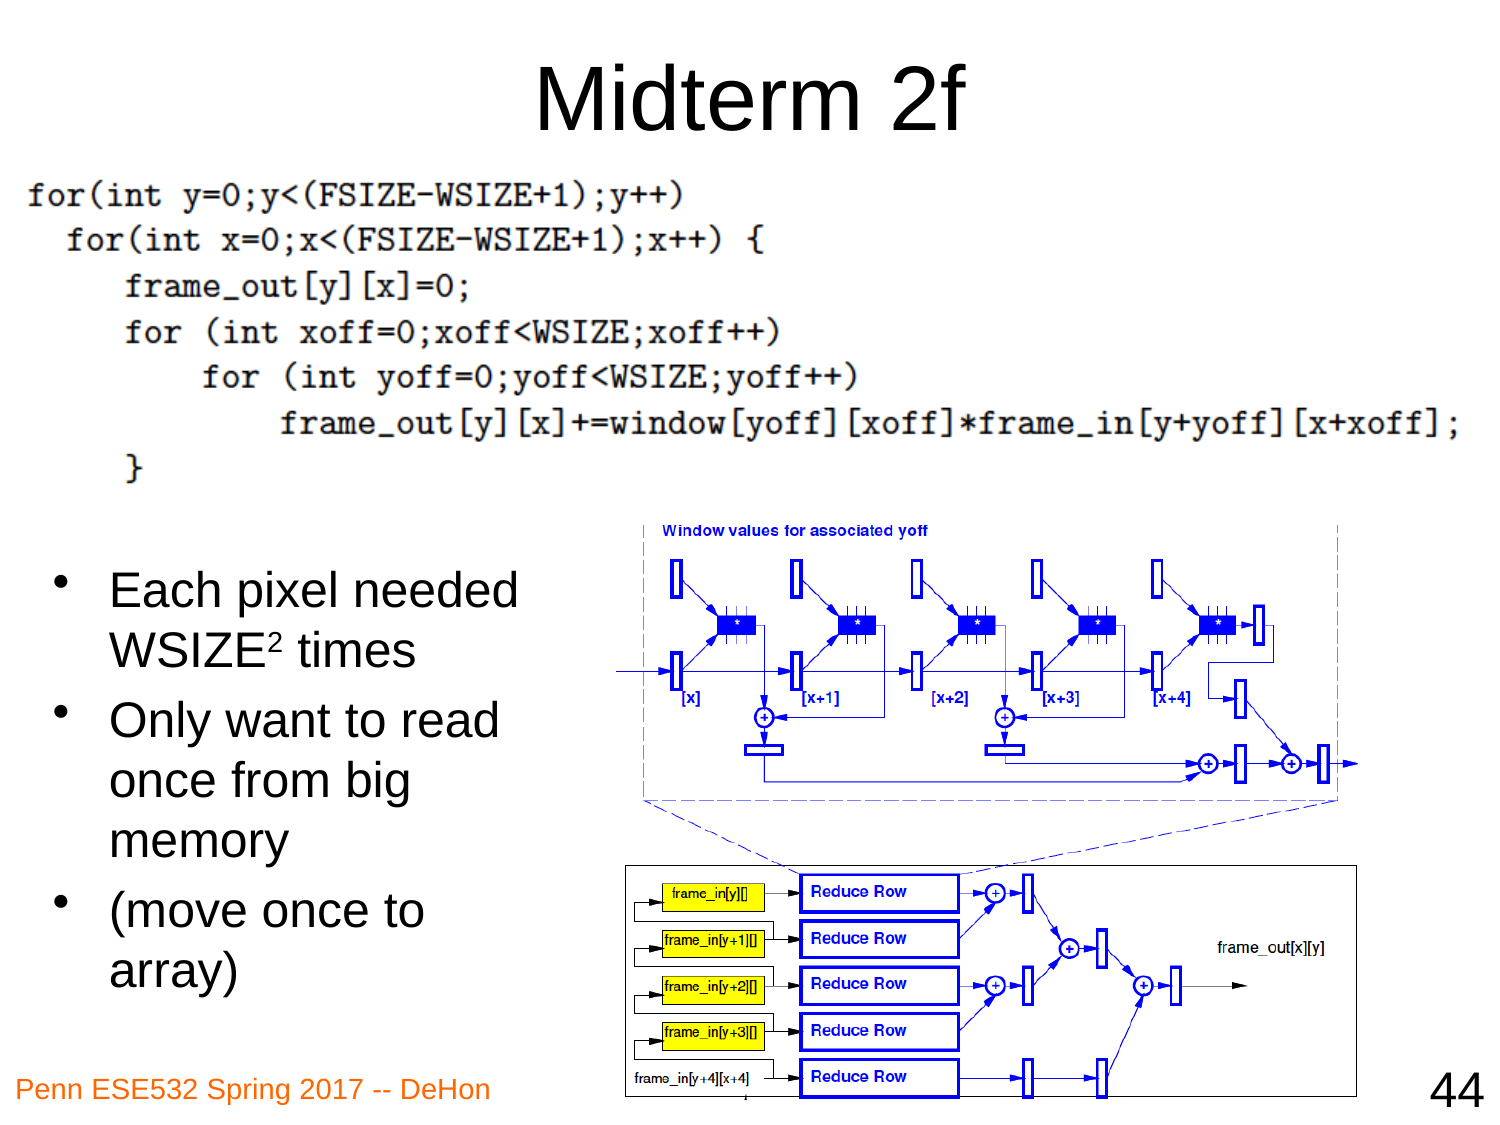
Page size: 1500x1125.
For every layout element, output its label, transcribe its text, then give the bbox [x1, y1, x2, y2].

slide_number 44 [1187, 1049, 1500, 1125]
slide_number Penn ESE532 Spring 2017 -- DeHon [0, 1062, 576, 1125]
list Each pixel needed WSIZE2 times Only want to read once from big memory (move once to array) [37, 549, 563, 1001]
title Midterm 2f [112, 0, 1388, 173]
picture [0, 174, 1500, 1101]
